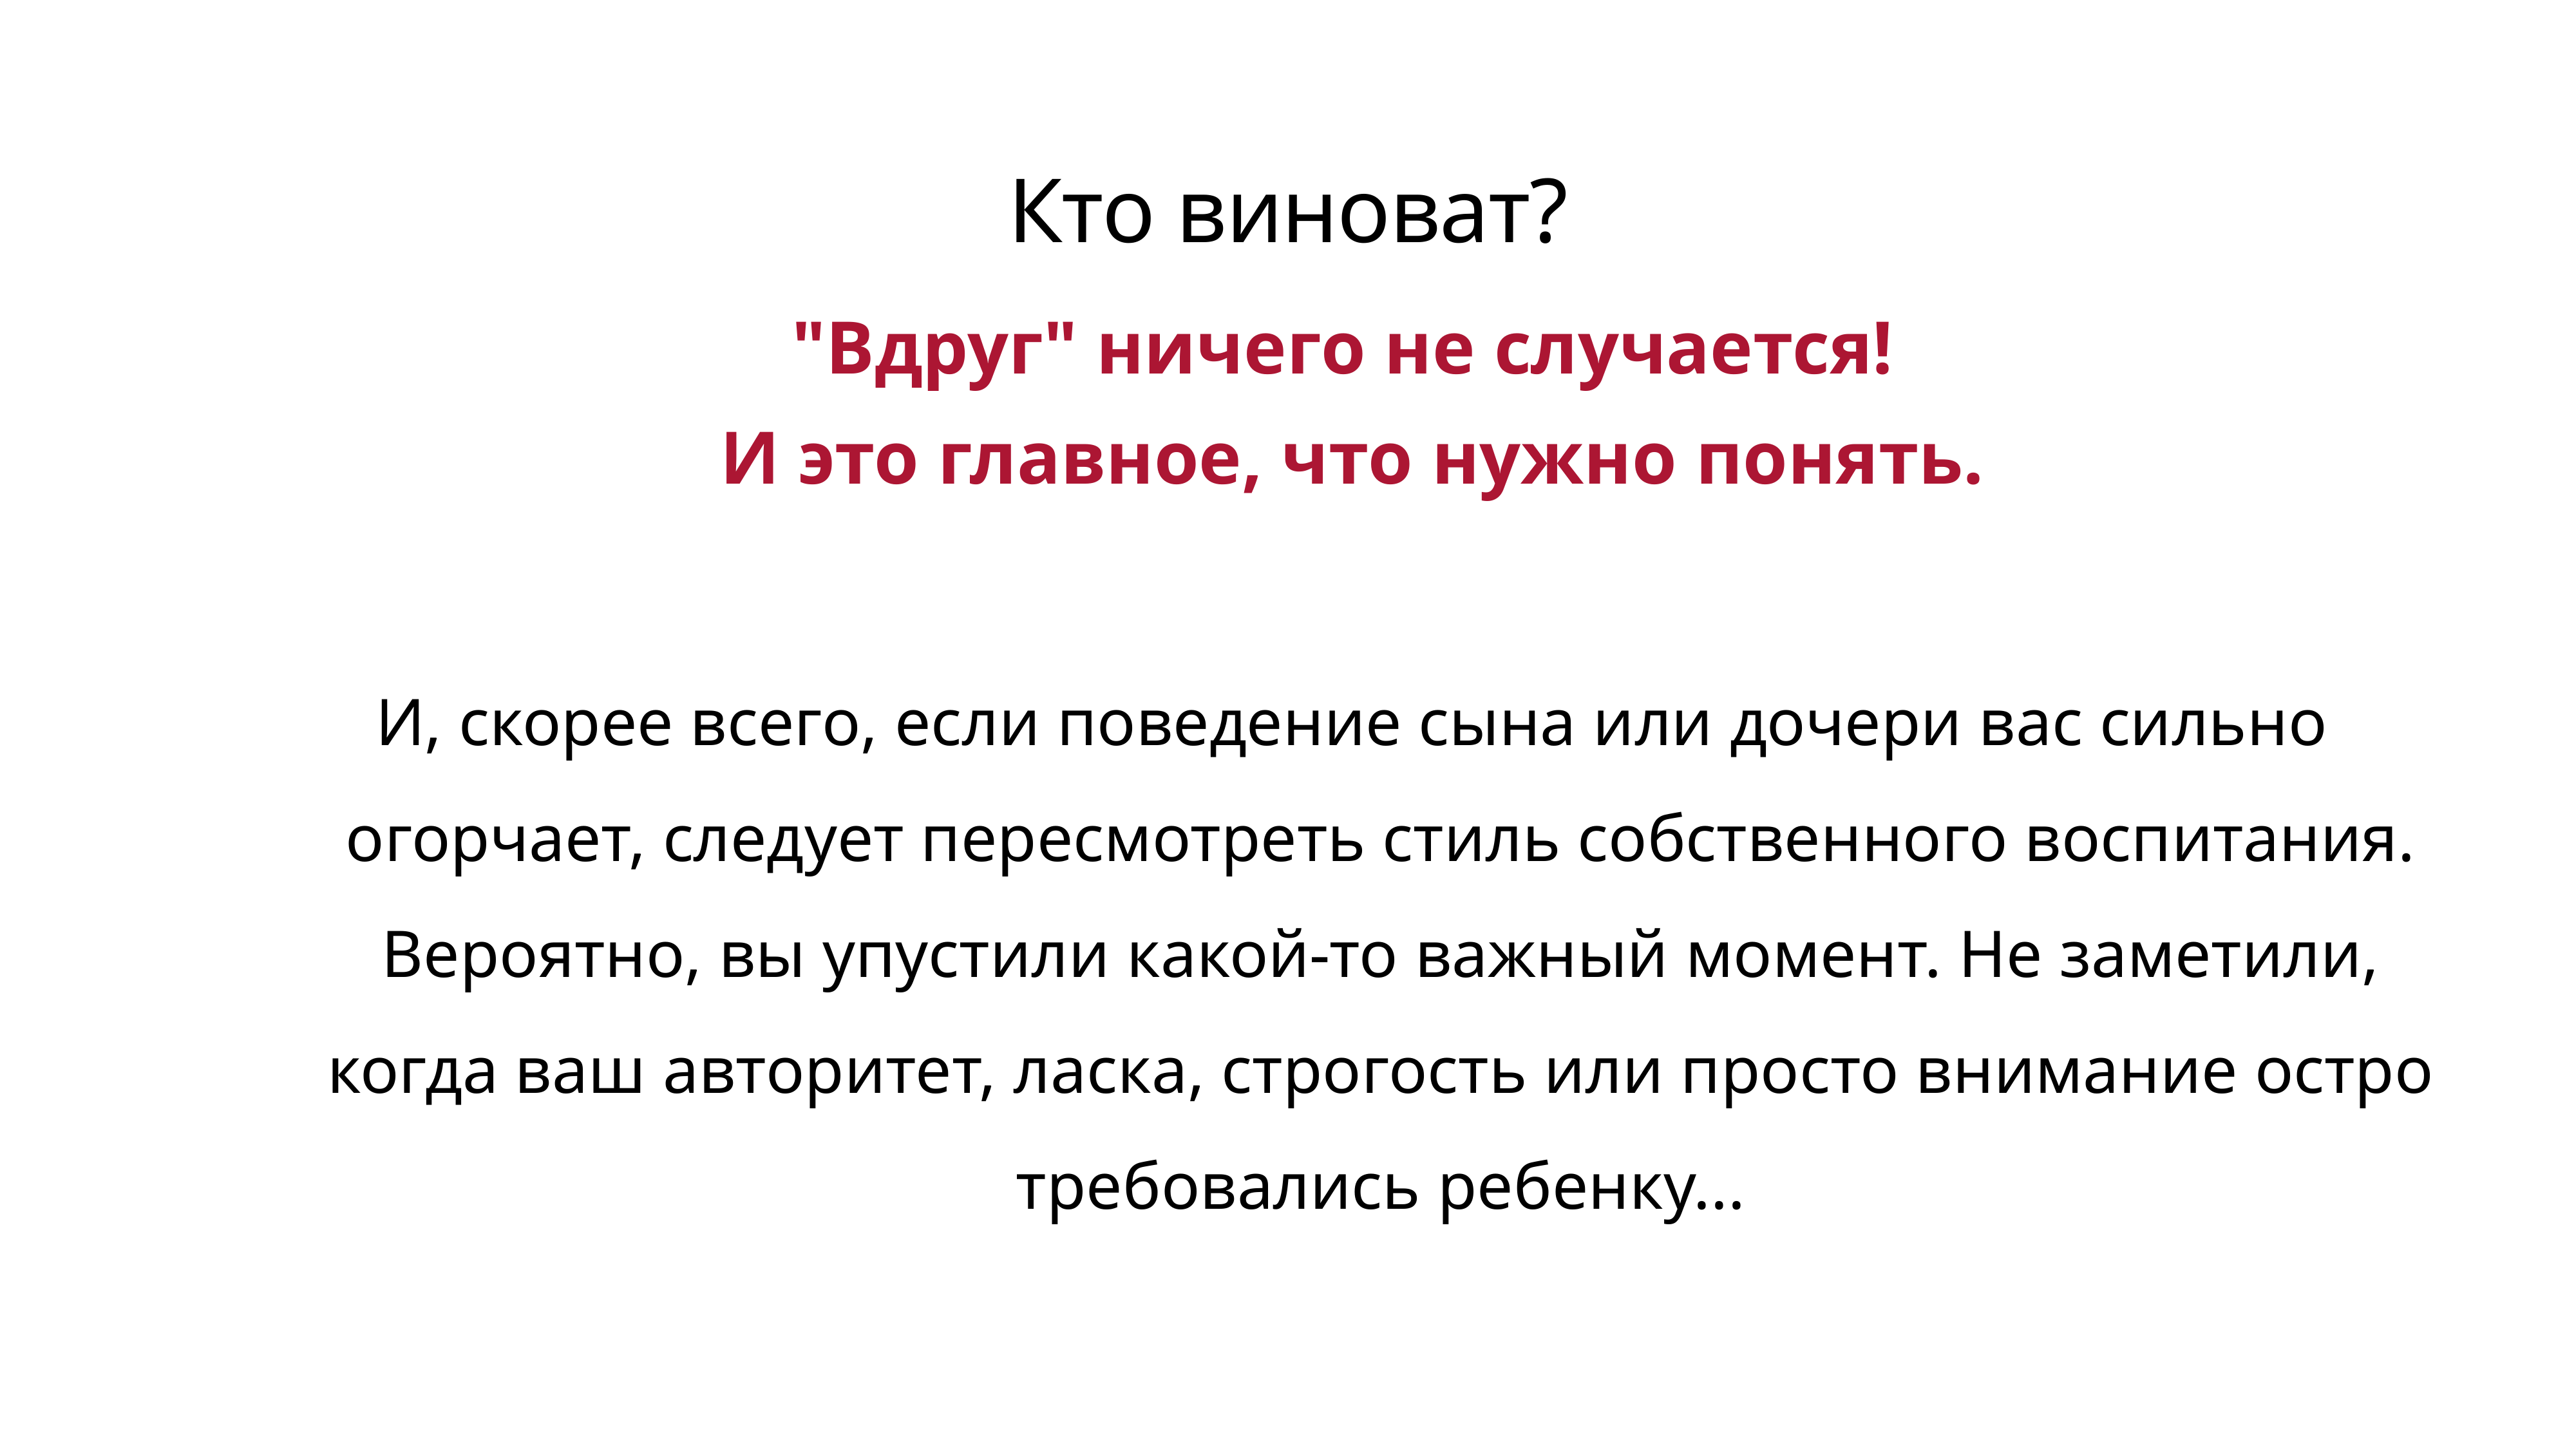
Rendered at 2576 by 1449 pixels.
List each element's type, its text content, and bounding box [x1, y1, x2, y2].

list "Вдруг" ничего не случается! И это главное, что нужно понять. И, скорее всего, если поведение сына или дочери вас сильно огорчает, следует пересмотреть стиль собственного воспитания. Вероятно, вы упустили какой-то важный момент. Не заметили, когда ваш авторитет, ласка, строгость или просто внимание остро требовались ребенку... [257, 305, 2448, 1273]
title Кто виноват? [128, 169, 2448, 322]
